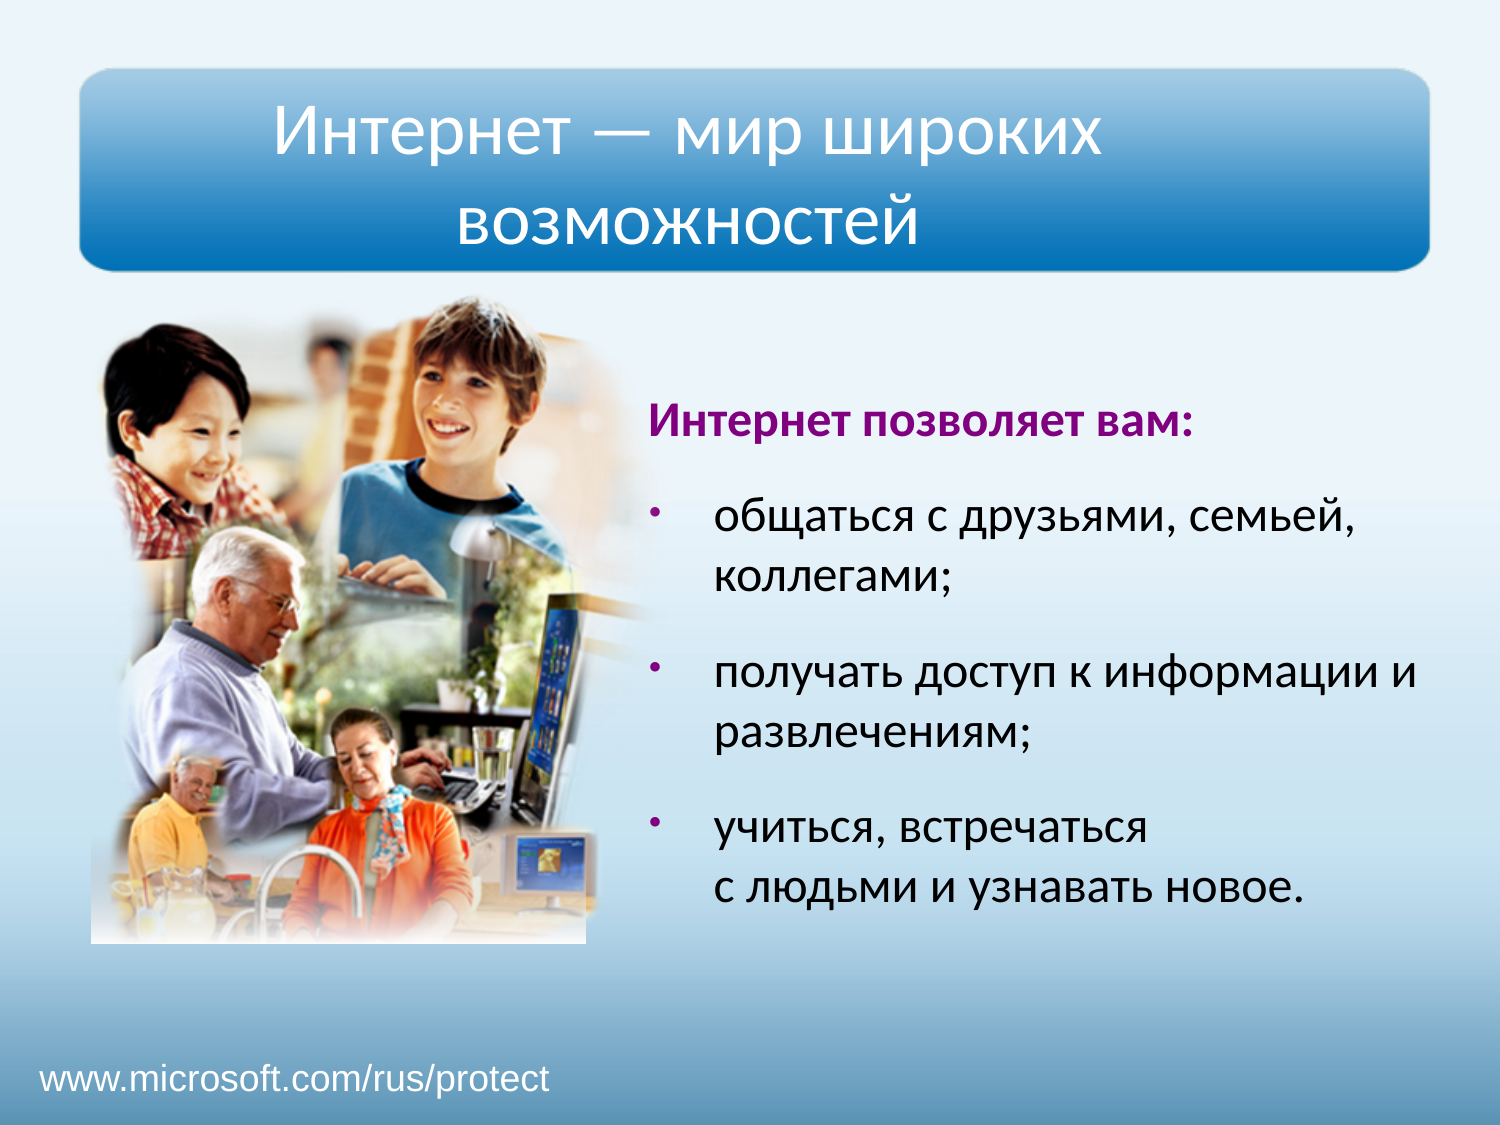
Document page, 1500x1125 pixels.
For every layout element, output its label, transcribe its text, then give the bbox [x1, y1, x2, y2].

list Интернет позволяет вам: общаться с друзьями, семьей, коллегами; получать доступ к информации и развлечениям; учиться, встречаться с людьми и узнавать новое. [682, 379, 1490, 898]
picture [0, 0, 1500, 1125]
text_box www.microsoft.com/rus/protect [24, 1046, 565, 1107]
